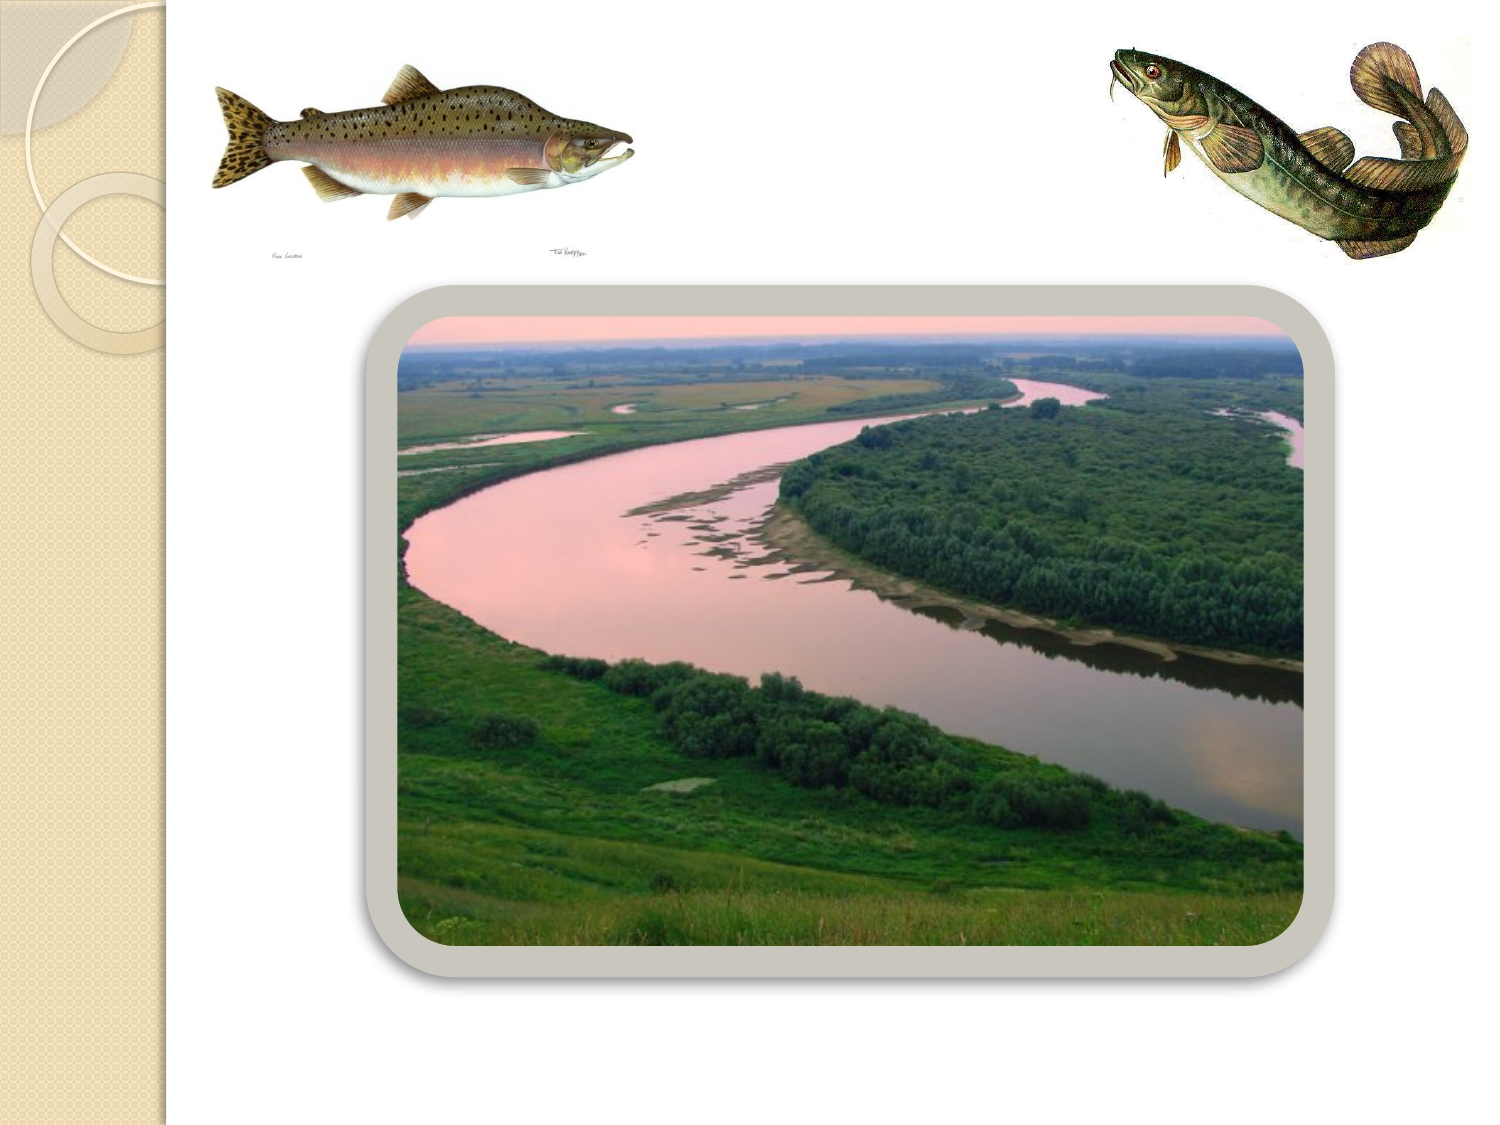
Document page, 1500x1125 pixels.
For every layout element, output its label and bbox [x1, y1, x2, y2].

list [381, 300, 1320, 962]
picture [187, 37, 660, 278]
picture [1099, 37, 1473, 267]
